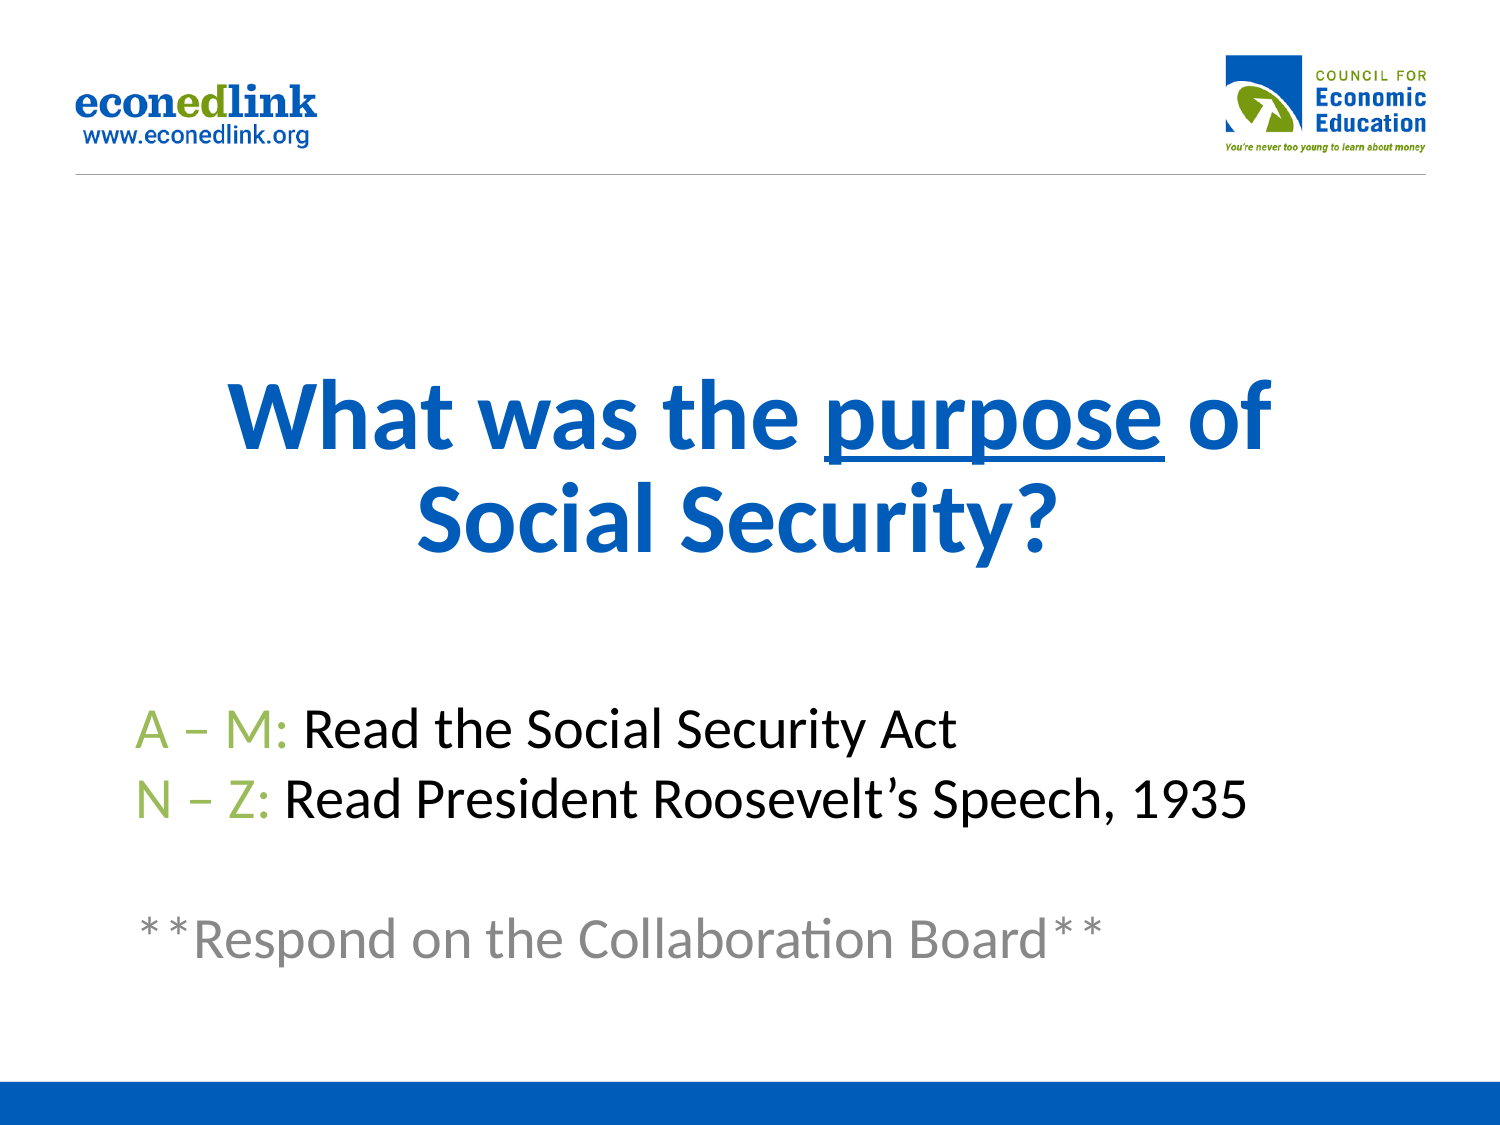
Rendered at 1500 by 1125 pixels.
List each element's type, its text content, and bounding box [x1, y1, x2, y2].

subtitle A – M: Read the Social Security Act N – Z: Read President Roosevelt’s Speech, 1935 **Respond on the Collaboration Board** [112, 682, 1367, 925]
title What was the purpose of Social Security? [112, 349, 1388, 591]
picture [0, 0, 1500, 1125]
